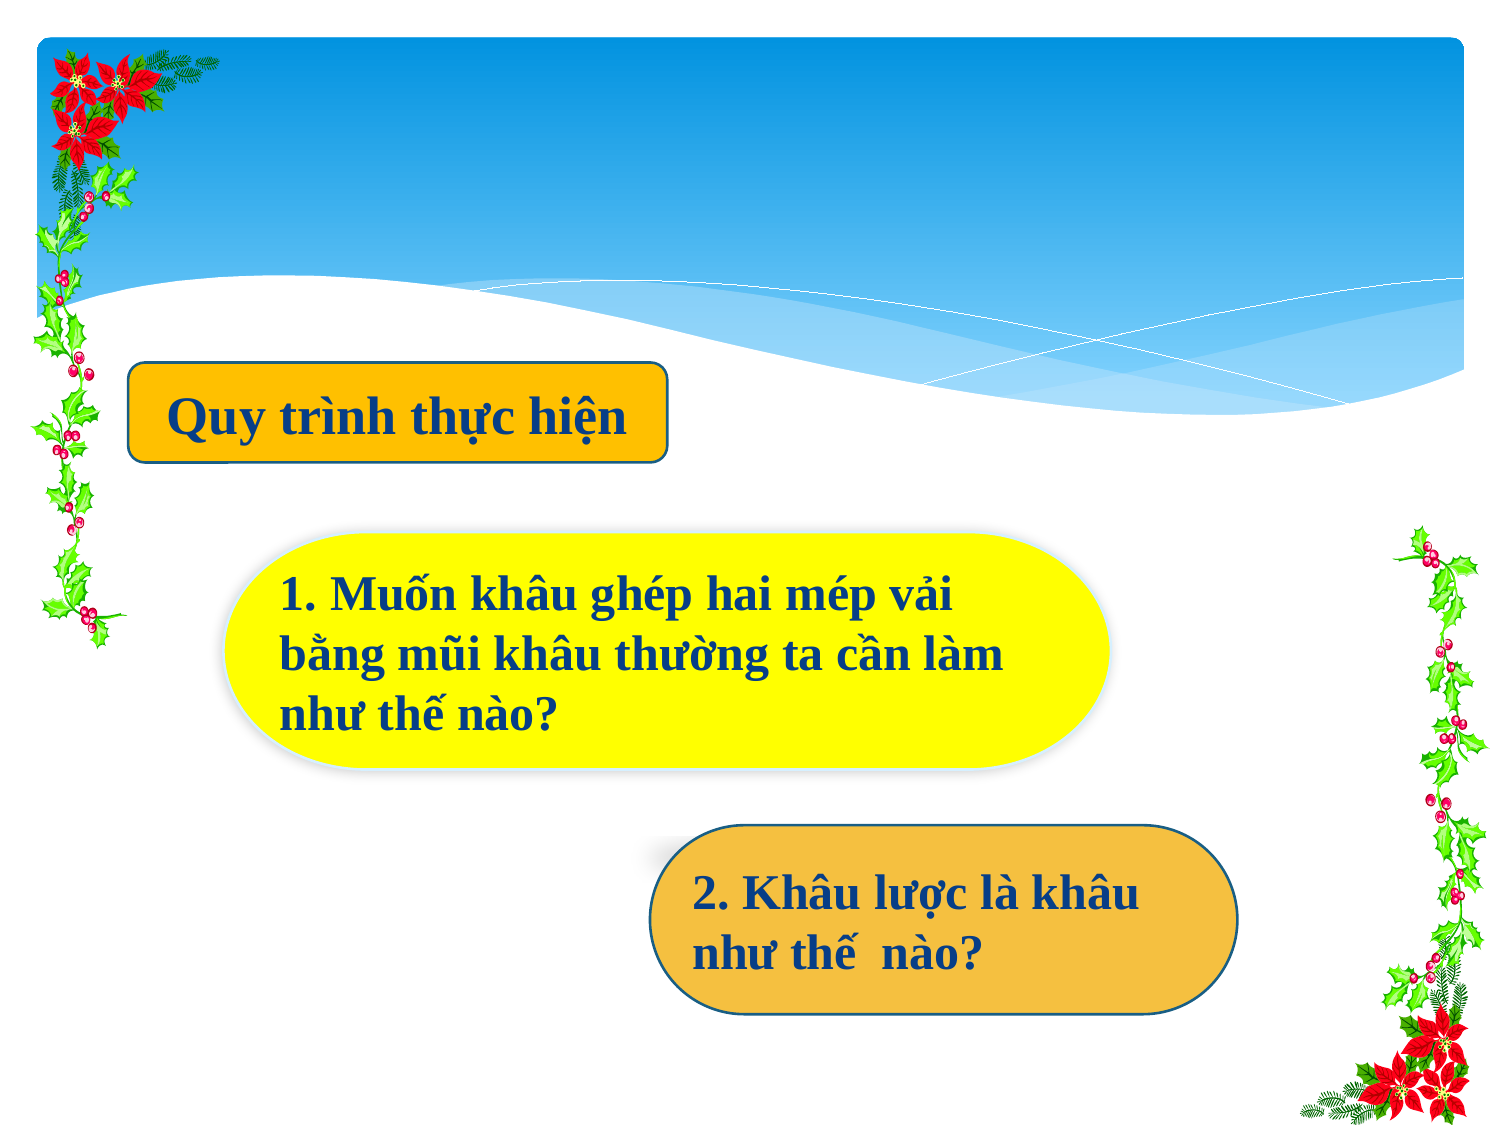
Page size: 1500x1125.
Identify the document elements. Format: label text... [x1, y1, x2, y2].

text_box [1299, 524, 1490, 1125]
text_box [29, 47, 221, 650]
text_box 1. Muốn khâu ghép hai mép vải bằng mũi khâu thường ta cần làm như thế nào? [222, 530, 1113, 771]
text_box Quy trình thực hiện [225, 361, 669, 464]
text_box 2. Khâu lược là khâu như thế nào? [648, 823, 1239, 1016]
